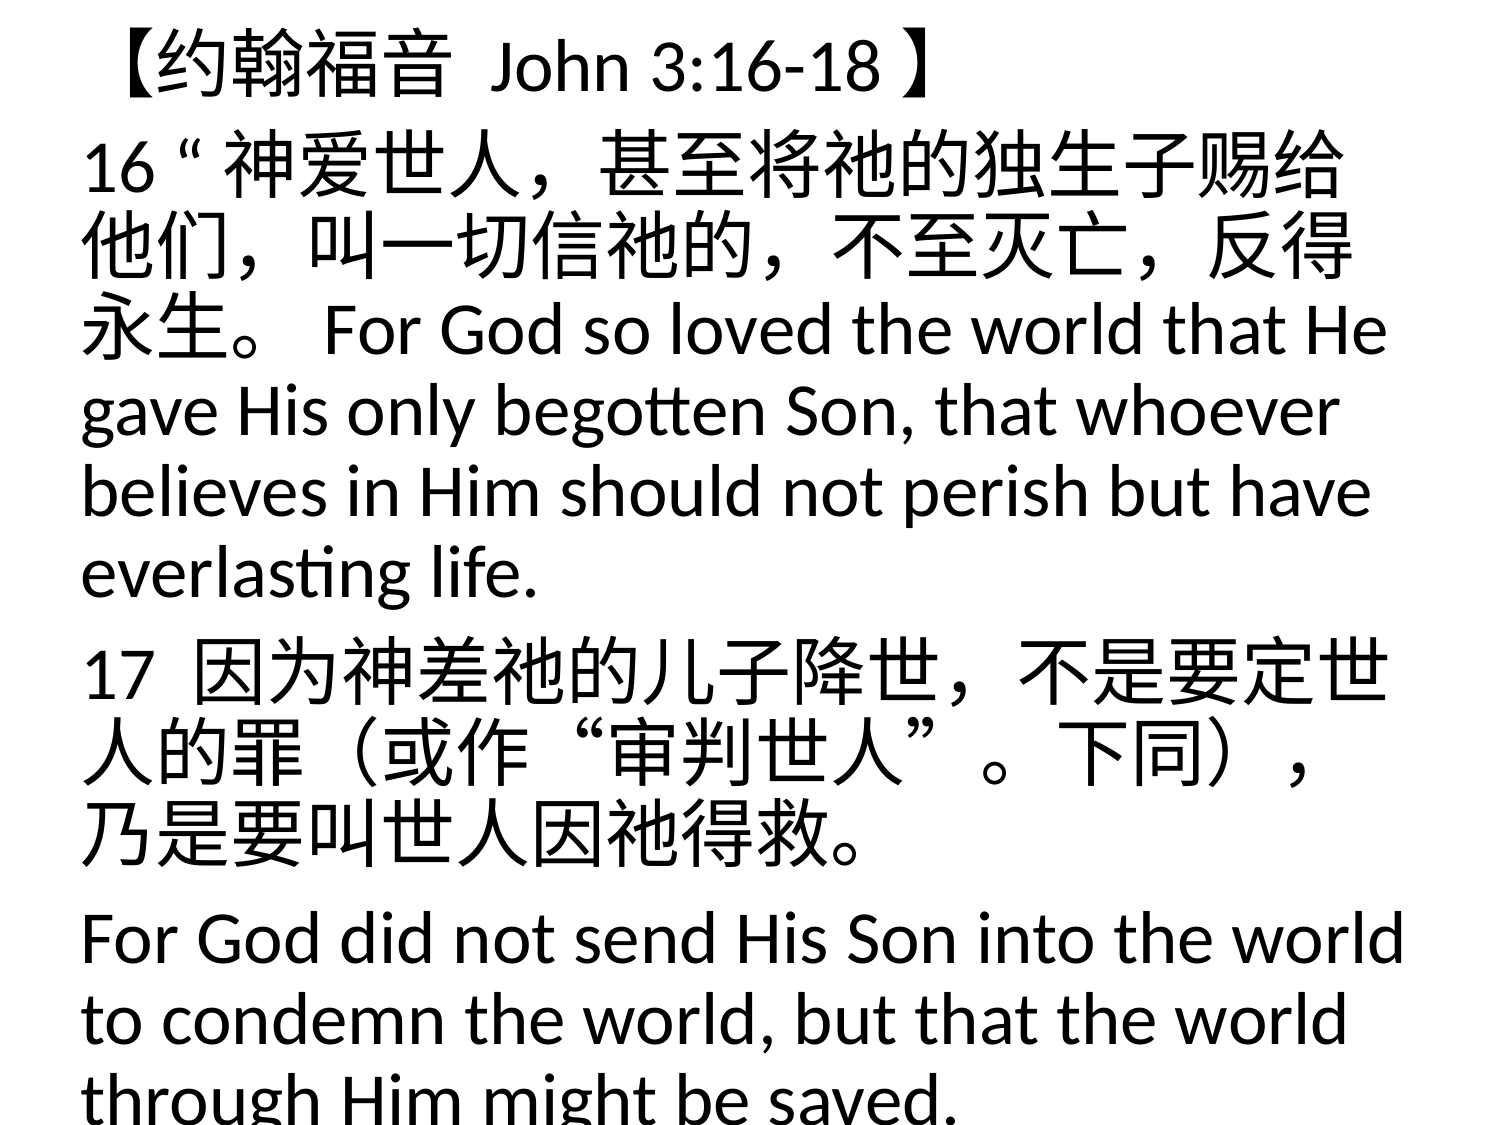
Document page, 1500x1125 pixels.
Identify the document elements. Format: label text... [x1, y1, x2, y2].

subtitle 【约翰福音 John 3:16-18】 16 “神爱世人，甚至将祂的独生子赐给他们，叫一切信祂的，不至灭亡，反得永生。For God so loved the world that He gave His only begotten Son, that whoever believes in Him should not perish but have everlasting life. 17 因为神差祂的儿子降世，不是要定世人的罪（或作“审判世人”。下同），乃是要叫世人因祂得救。 For God did not send His Son into the world to condemn the world, but that the world through Him might be saved. [65, 18, 1435, 1125]
